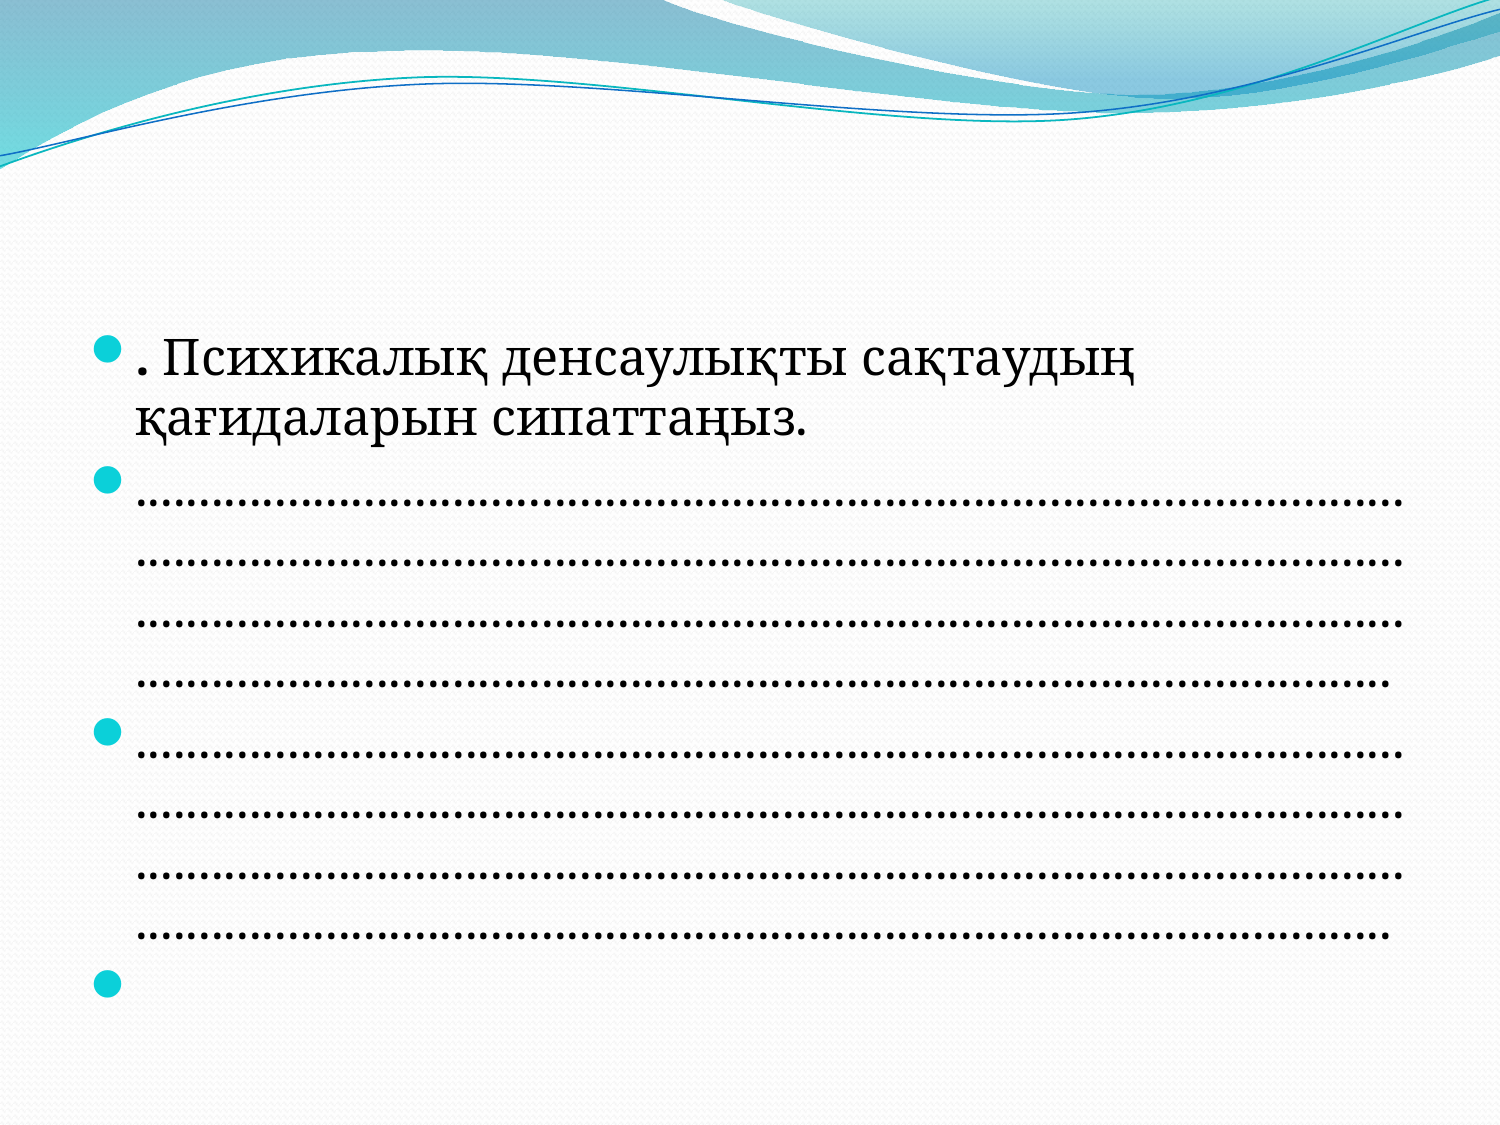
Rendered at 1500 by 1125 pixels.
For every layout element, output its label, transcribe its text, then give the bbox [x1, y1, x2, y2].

list . Психикалық денсаулықты сақтаудың қағидаларын сипаттаңыз. ............................................................................................................................................................................................................................................................................................................................................................................................................... ............................................................................................................................................................................................................................................................................................................................................................................................................... [75, 317, 1425, 1038]
